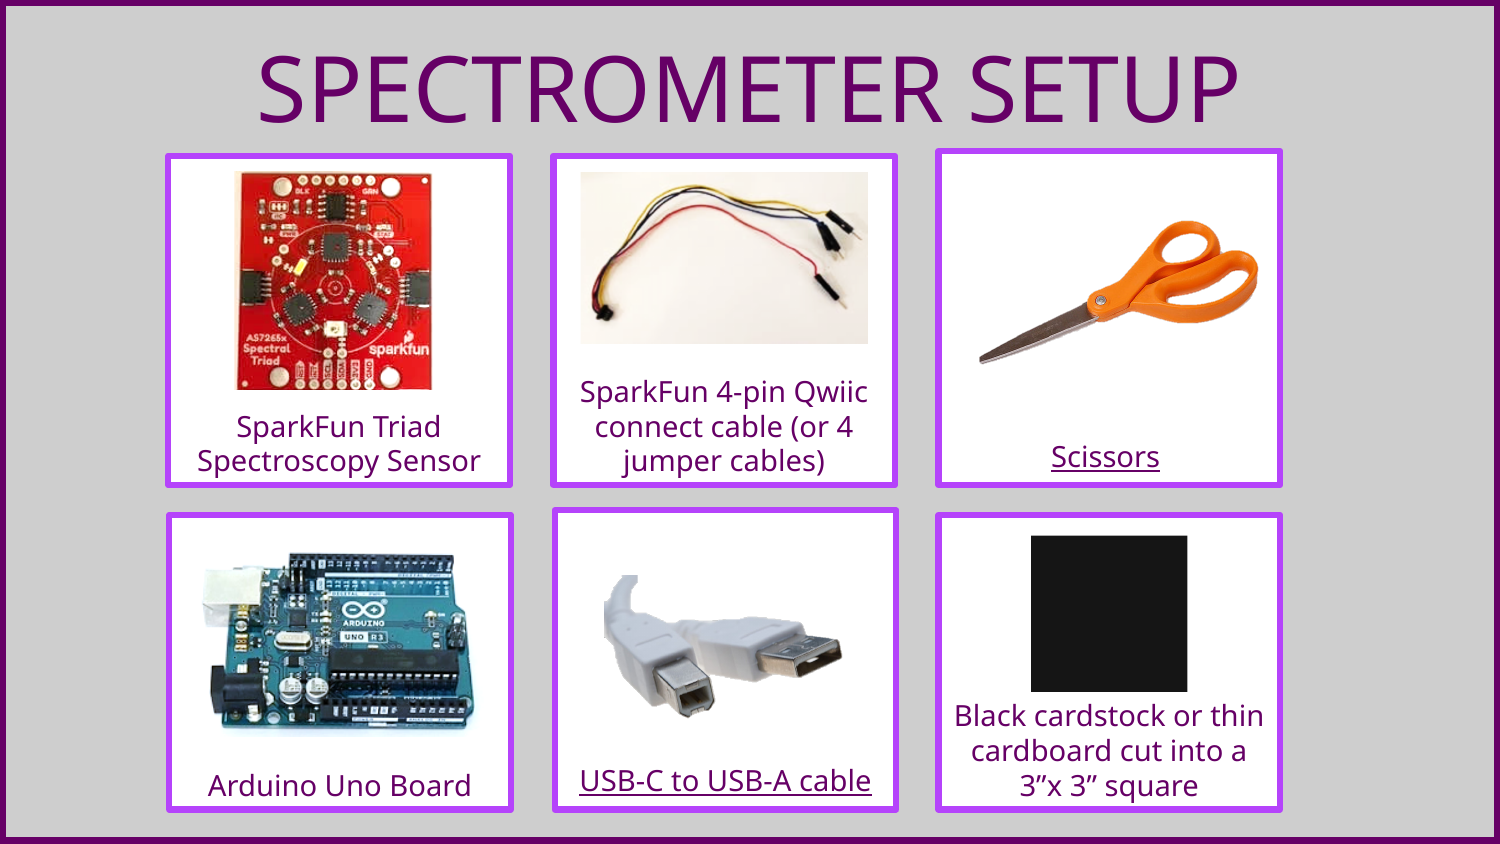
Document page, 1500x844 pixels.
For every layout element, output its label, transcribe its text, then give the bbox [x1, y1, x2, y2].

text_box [168, 151, 1281, 810]
picture [638, 113, 811, 402]
picture [947, 180, 1272, 415]
picture [196, 545, 486, 737]
picture [234, 171, 433, 390]
title SPECTROMETER SETUP [201, 13, 1299, 159]
text_box [0, 0, 1500, 844]
